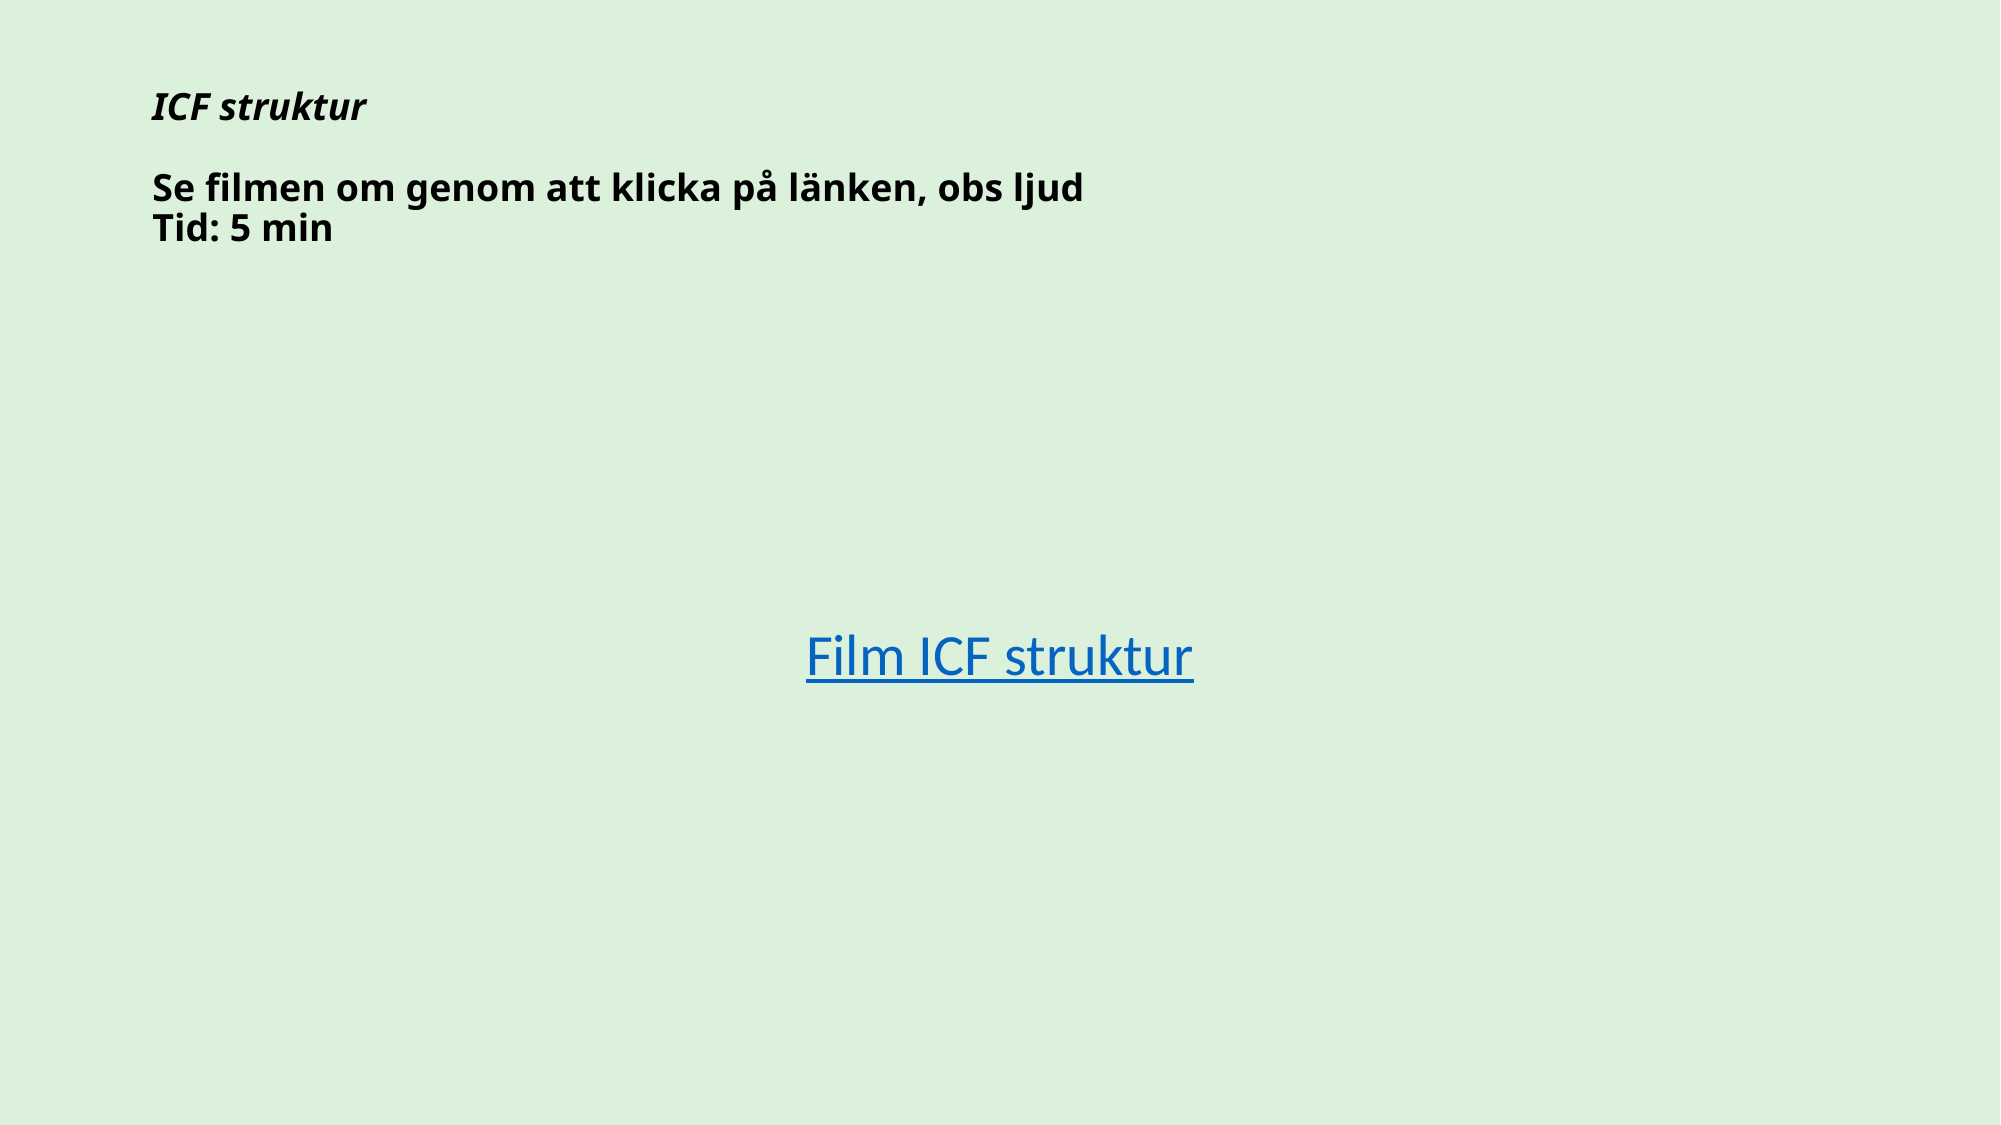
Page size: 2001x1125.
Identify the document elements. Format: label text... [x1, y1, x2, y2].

list Film ICF struktur [137, 299, 1863, 1014]
title ICF struktur Se filmen om genom att klicka på länken, obs ljud Tid: 5 min [137, 59, 1863, 278]
